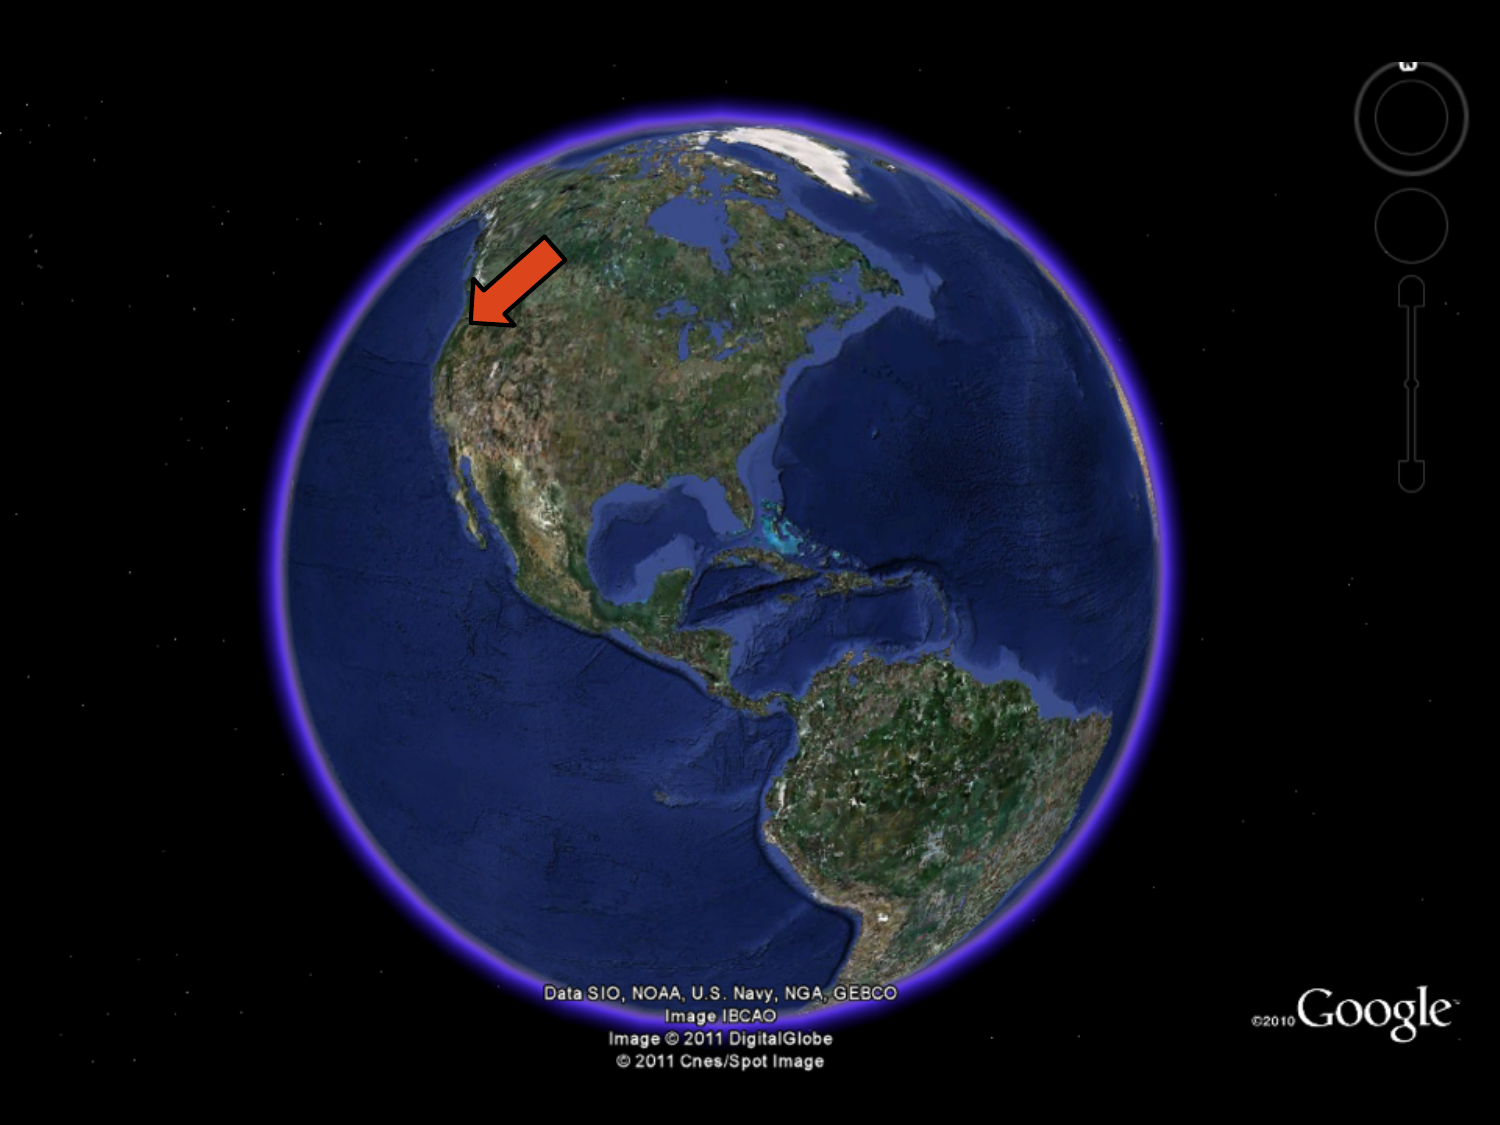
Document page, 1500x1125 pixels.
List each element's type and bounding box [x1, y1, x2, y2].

list [0, 62, 1476, 1076]
